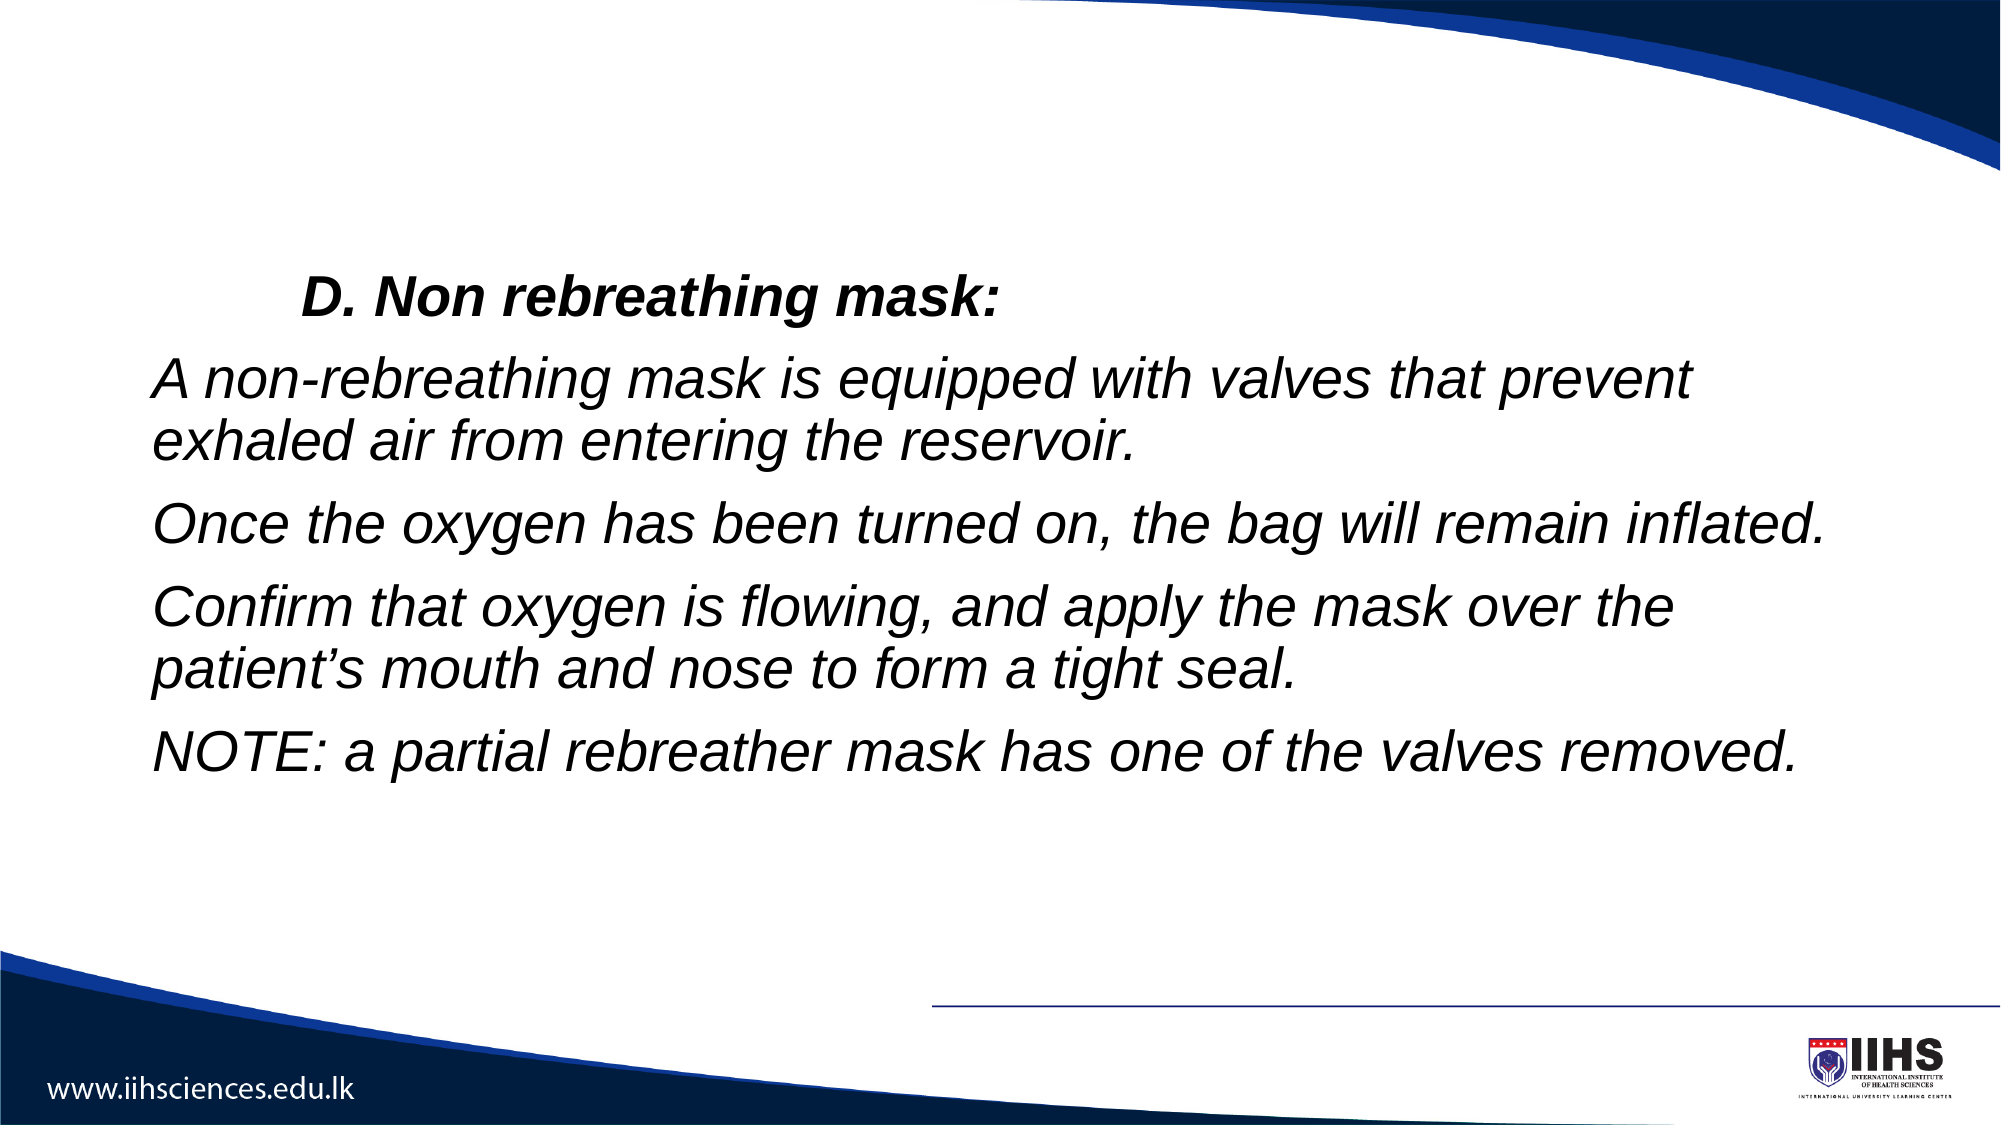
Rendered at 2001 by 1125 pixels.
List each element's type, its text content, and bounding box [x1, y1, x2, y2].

list D. Non rebreathing mask: A non-rebreathing mask is equipped with valves that prevent exhaled air from entering the reservoir. Once the oxygen has been turned on, the bag will remain inflated. Confirm that oxygen is flowing, and apply the mask over the patient’s mouth and nose to form a tight seal. NOTE: a partial rebreather mask has one of the valves removed. [137, 258, 1863, 973]
picture [0, 0, 2001, 1125]
